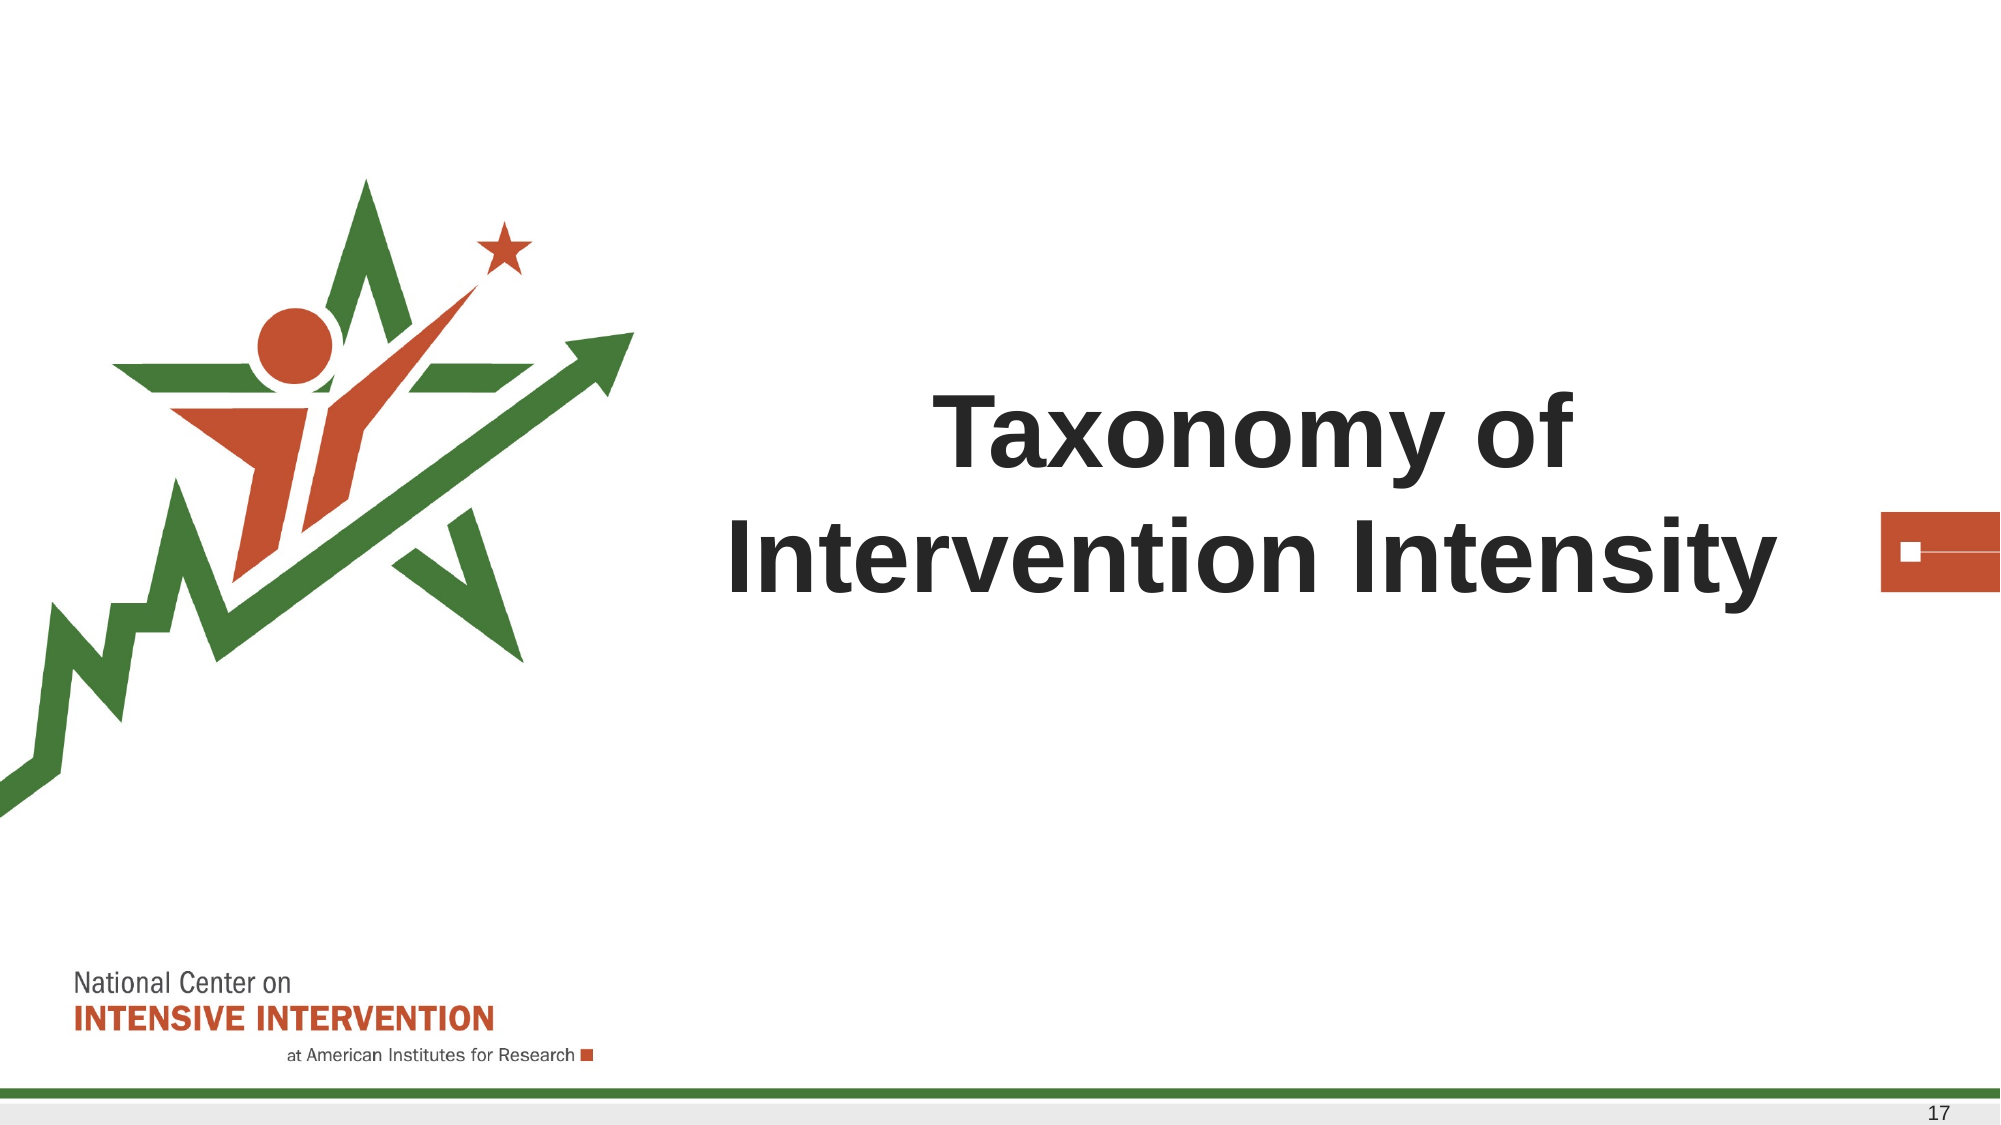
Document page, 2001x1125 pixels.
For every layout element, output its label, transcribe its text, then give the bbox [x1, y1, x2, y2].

picture [0, 0, 2000, 1125]
slide_number 17 [1925, 1099, 1951, 1125]
title Taxonomy of Intervention Intensity [656, 178, 1850, 614]
